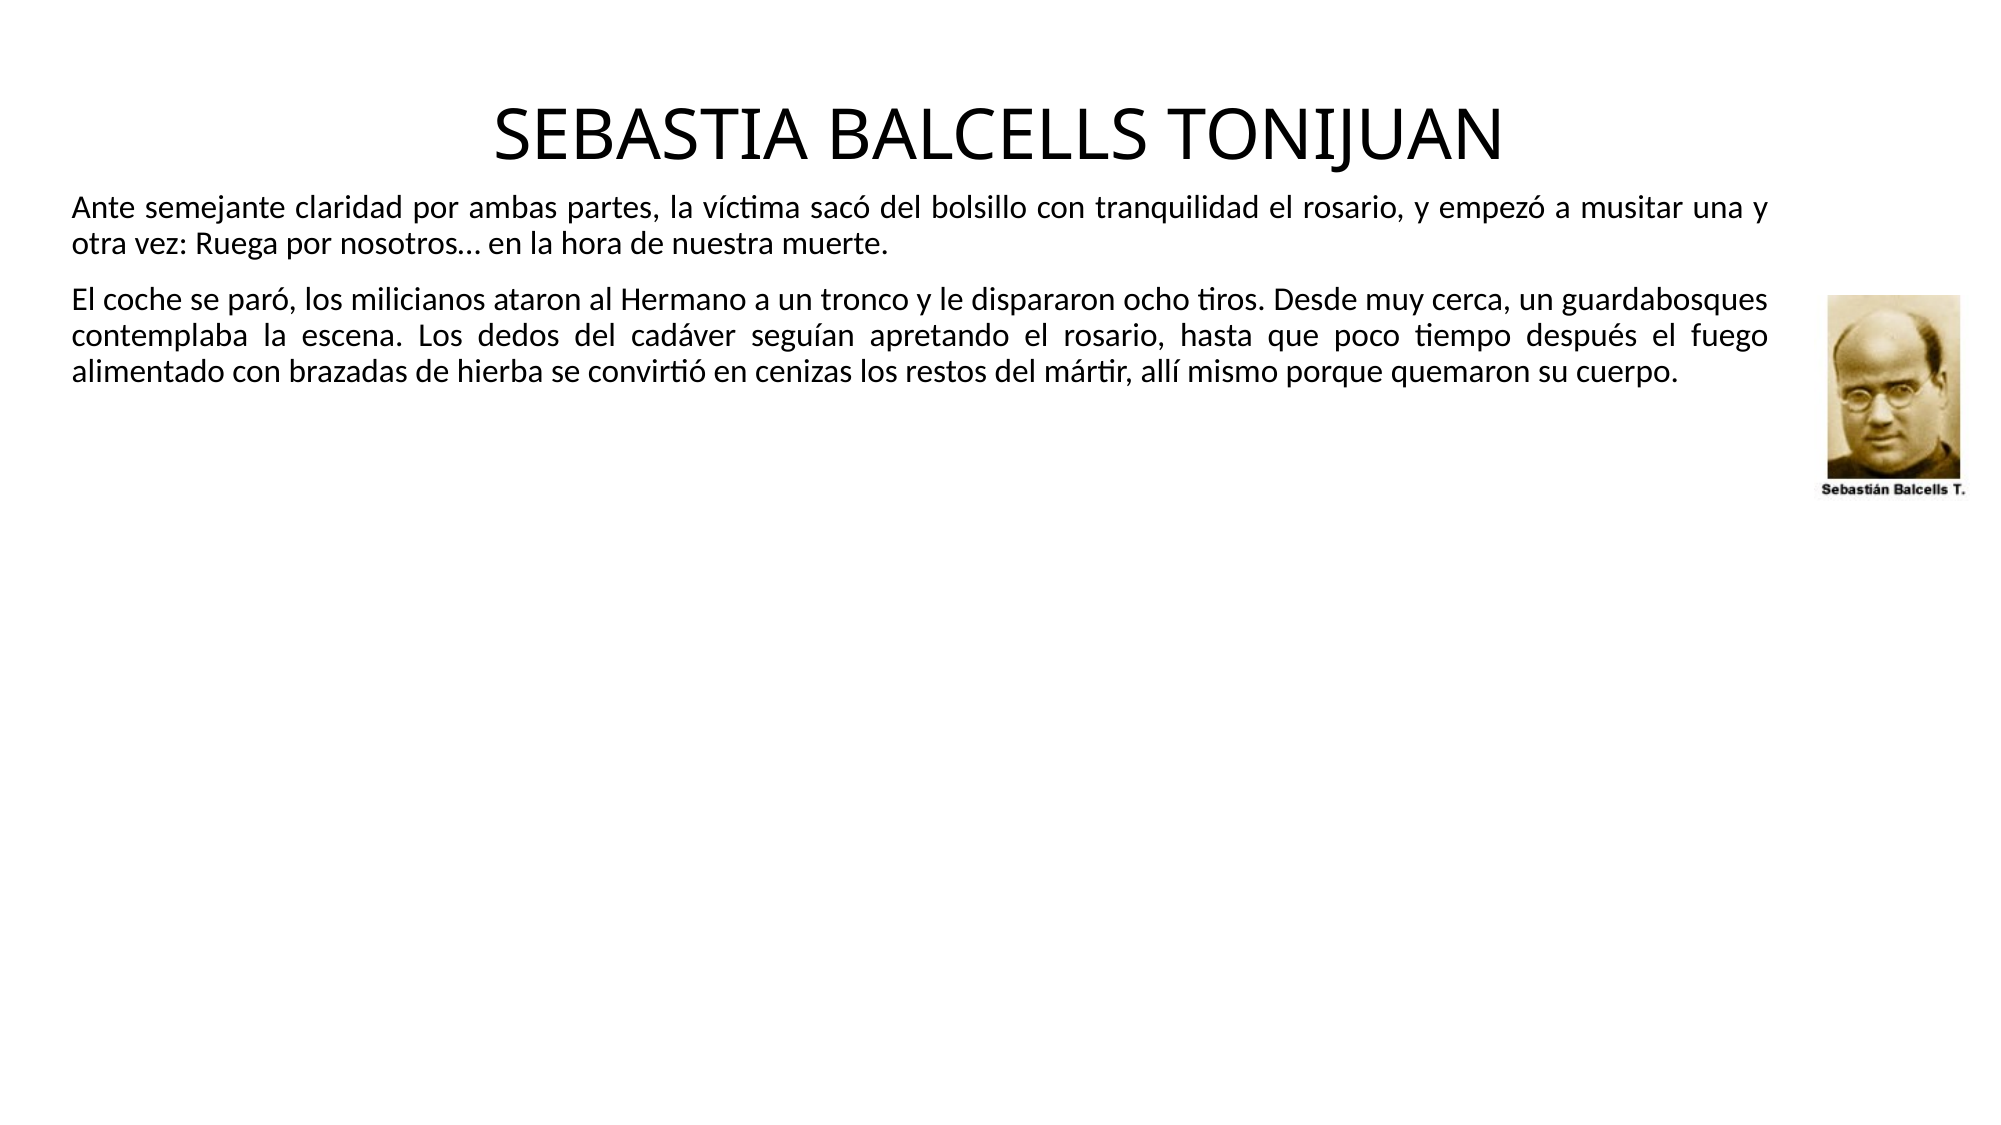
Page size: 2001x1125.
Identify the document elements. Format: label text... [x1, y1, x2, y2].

subtitle Ante semejante claridad por ambas partes, la víctima sacó del bolsillo con tranquilidad el rosario, y empezó a musitar una y otra vez: Ruega por nosotros… en la hora de nuestra muerte. El coche se paró, los milicianos ataron al Hermano a un tronco y le dispararon ocho tiros. Desde muy cerca, un guardabosques contemplaba la escena. Los dedos del cadáver seguían apretando el rosario, hasta que poco tiempo después el fuego alimentado con brazadas de hierba se convirtió en cenizas los restos del mártir, allí mismo porque quemaron su cuerpo. [56, 182, 1787, 1093]
picture [1814, 295, 1970, 501]
title SEBASTIA BALCELLS TONIJUAN [249, 90, 1750, 182]
